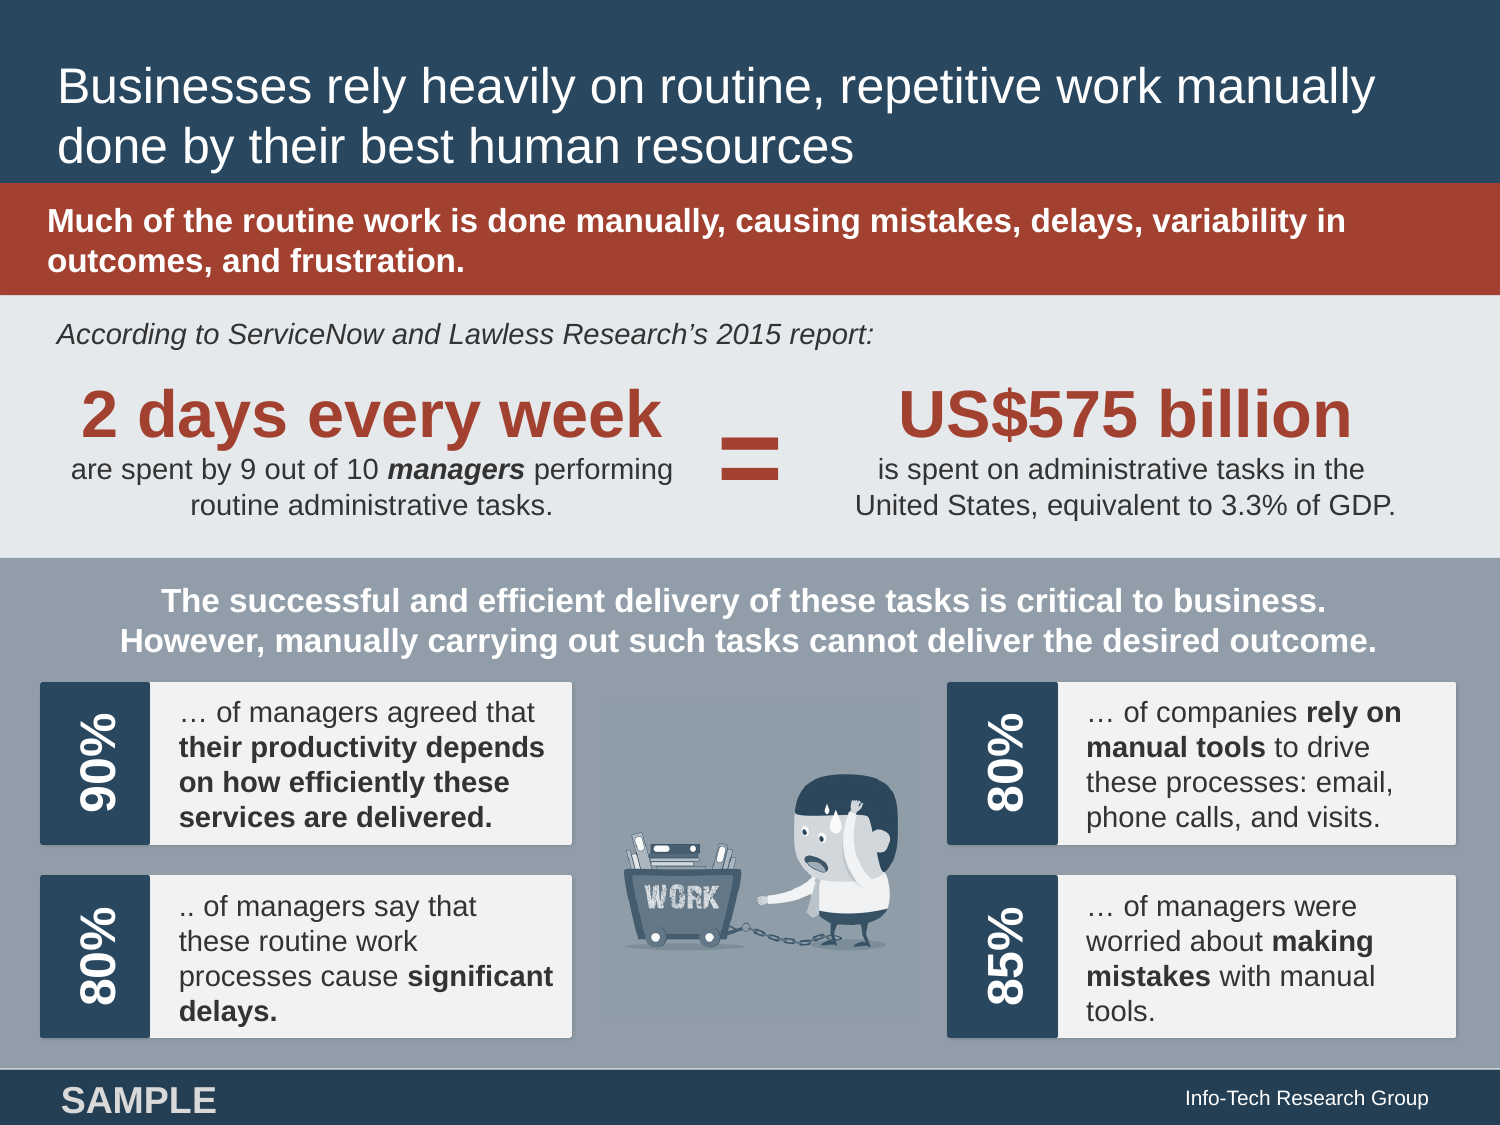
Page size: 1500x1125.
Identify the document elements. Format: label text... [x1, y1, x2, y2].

text_box .. of managers say that these routine work processes cause significant delays. [150, 875, 572, 1038]
text_box 80% [40, 875, 150, 1038]
text_box According to ServiceNow and Lawless Research’s 2015 report: [42, 307, 978, 358]
text_box The successful and efficient delivery of these tasks is critical to business. However, manually carrying out such tasks cannot deliver the desired outcome. [42, 571, 1457, 667]
text_box 80% [947, 682, 1058, 845]
text_box US$575 billion is spent on administrative tasks in the United States, equivalent to 3.3% of GDP. [795, 363, 1457, 529]
text_box … of managers agreed that their productivity depends on how efficiently these services are delivered. [150, 682, 572, 845]
text_box 90% [40, 682, 150, 845]
text_box Much of the routine work is done manually, causing mistakes, delays, variability in outcomes, and frustration. [0, 181, 1500, 297]
picture [602, 702, 917, 1017]
text_box … of companies rely on manual tools to drive these processes: email, phone calls, and visits. [1058, 682, 1456, 845]
text_box = [702, 376, 795, 526]
title Businesses rely heavily on routine, repetitive work manually done by their best human resources [41, 41, 1457, 181]
text_box 2 days every week are spent by 9 out of 10 managers performing routine administrative tasks. [42, 363, 703, 529]
text_box [0, 556, 1500, 1068]
text_box 85% [947, 875, 1058, 1038]
text_box … of managers were worried about making mistakes with manual tools. [1058, 875, 1456, 1038]
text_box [0, 1069, 1500, 1125]
